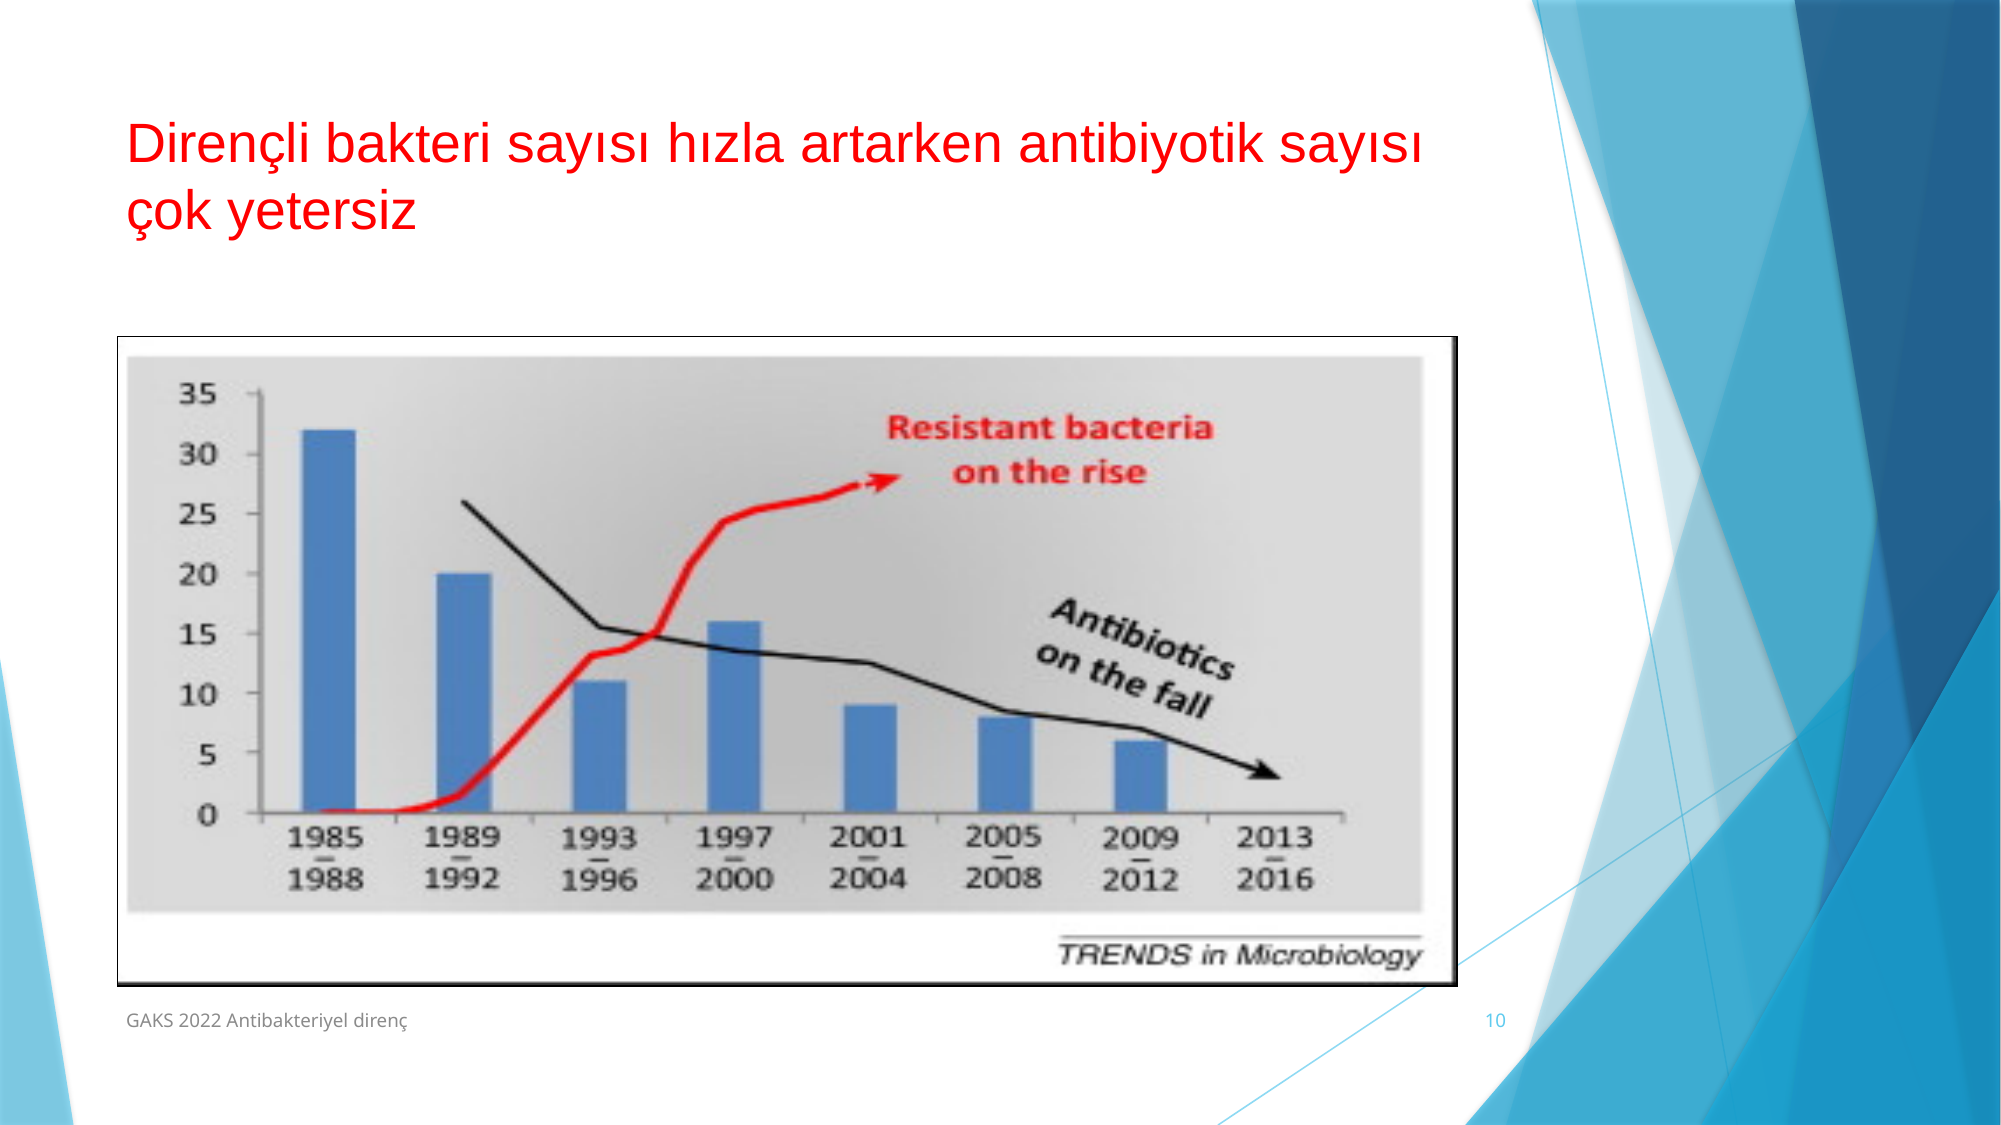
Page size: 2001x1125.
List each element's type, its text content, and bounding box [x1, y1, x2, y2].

footer GAKS 2022 Antibakteriyel direnç [111, 991, 1145, 1051]
slide_number 10 [1409, 991, 1522, 1051]
title Dirençli bakteri sayısı hızla artarken antibiyotik sayısı çok yetersiz [111, 99, 1522, 317]
picture [117, 336, 1457, 986]
